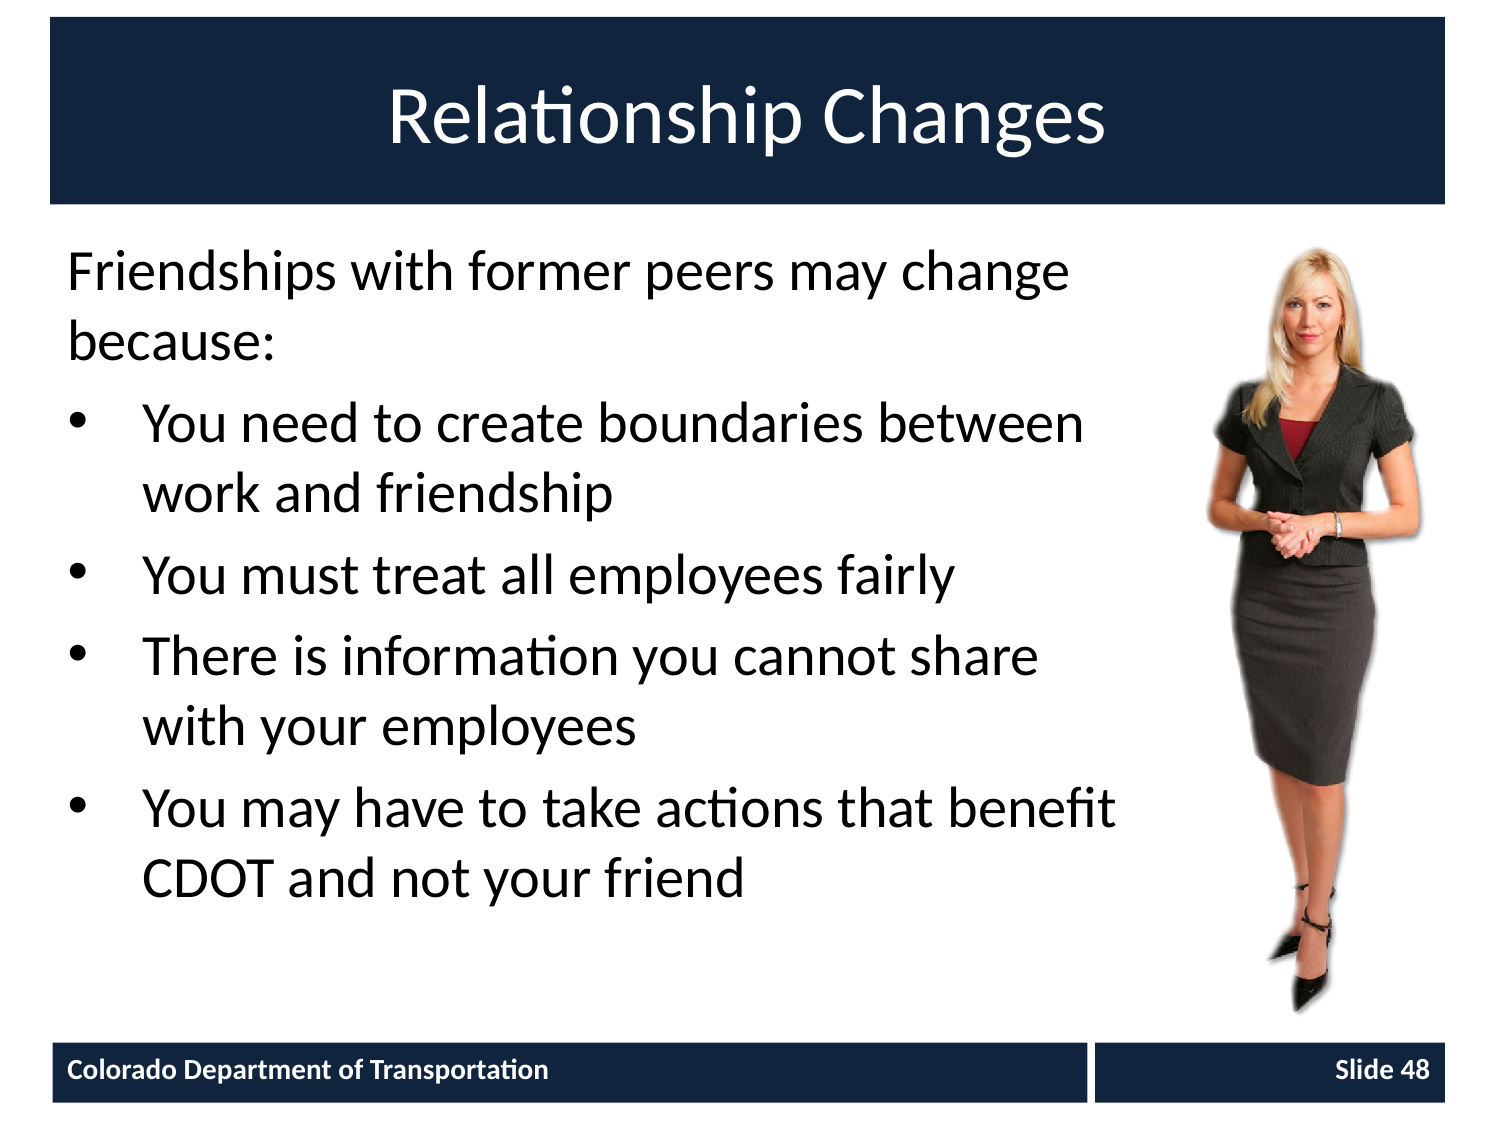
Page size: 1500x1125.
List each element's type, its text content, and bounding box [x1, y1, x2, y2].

title Relationship Changes [49, 16, 1446, 205]
footer Colorado Department of Transportation [52, 1042, 1088, 1103]
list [1184, 228, 1446, 1039]
slide_number Slide 48 [1095, 1042, 1445, 1103]
list Friendships with former peers may change because: You need to create boundaries between work and friendship You must treat all employees fairly There is information you cannot share with your employees You may have to take actions that benefit CDOT and not your friend [52, 224, 1136, 1036]
